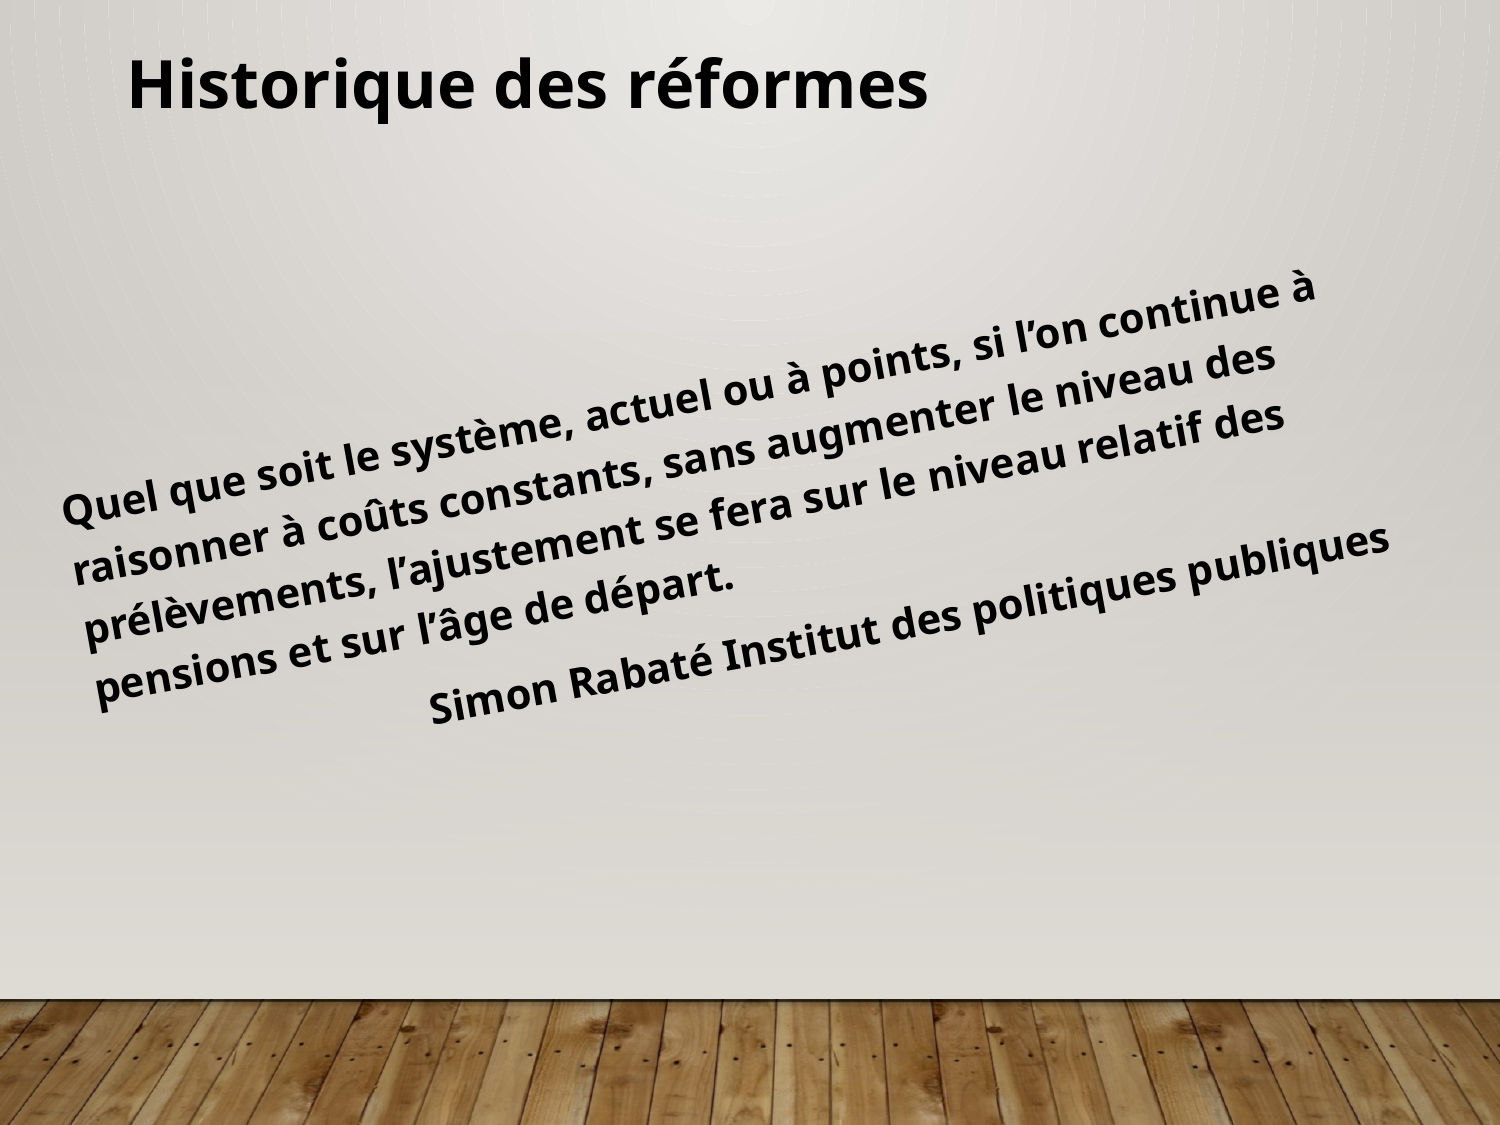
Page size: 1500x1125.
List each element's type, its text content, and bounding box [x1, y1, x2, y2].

text_box Historique des réformes [111, 43, 1193, 206]
text_box Quel que soit le système, actuel ou à points, si l’on continue à raisonner à coûts constants, sans augmenter le niveau des prélèvements, l’ajustement se fera sur le niveau relatif des pensions et sur l’âge de départ. Simon Rabaté Institut des politiques publiques [39, 231, 1461, 1082]
picture [0, 999, 1500, 1125]
